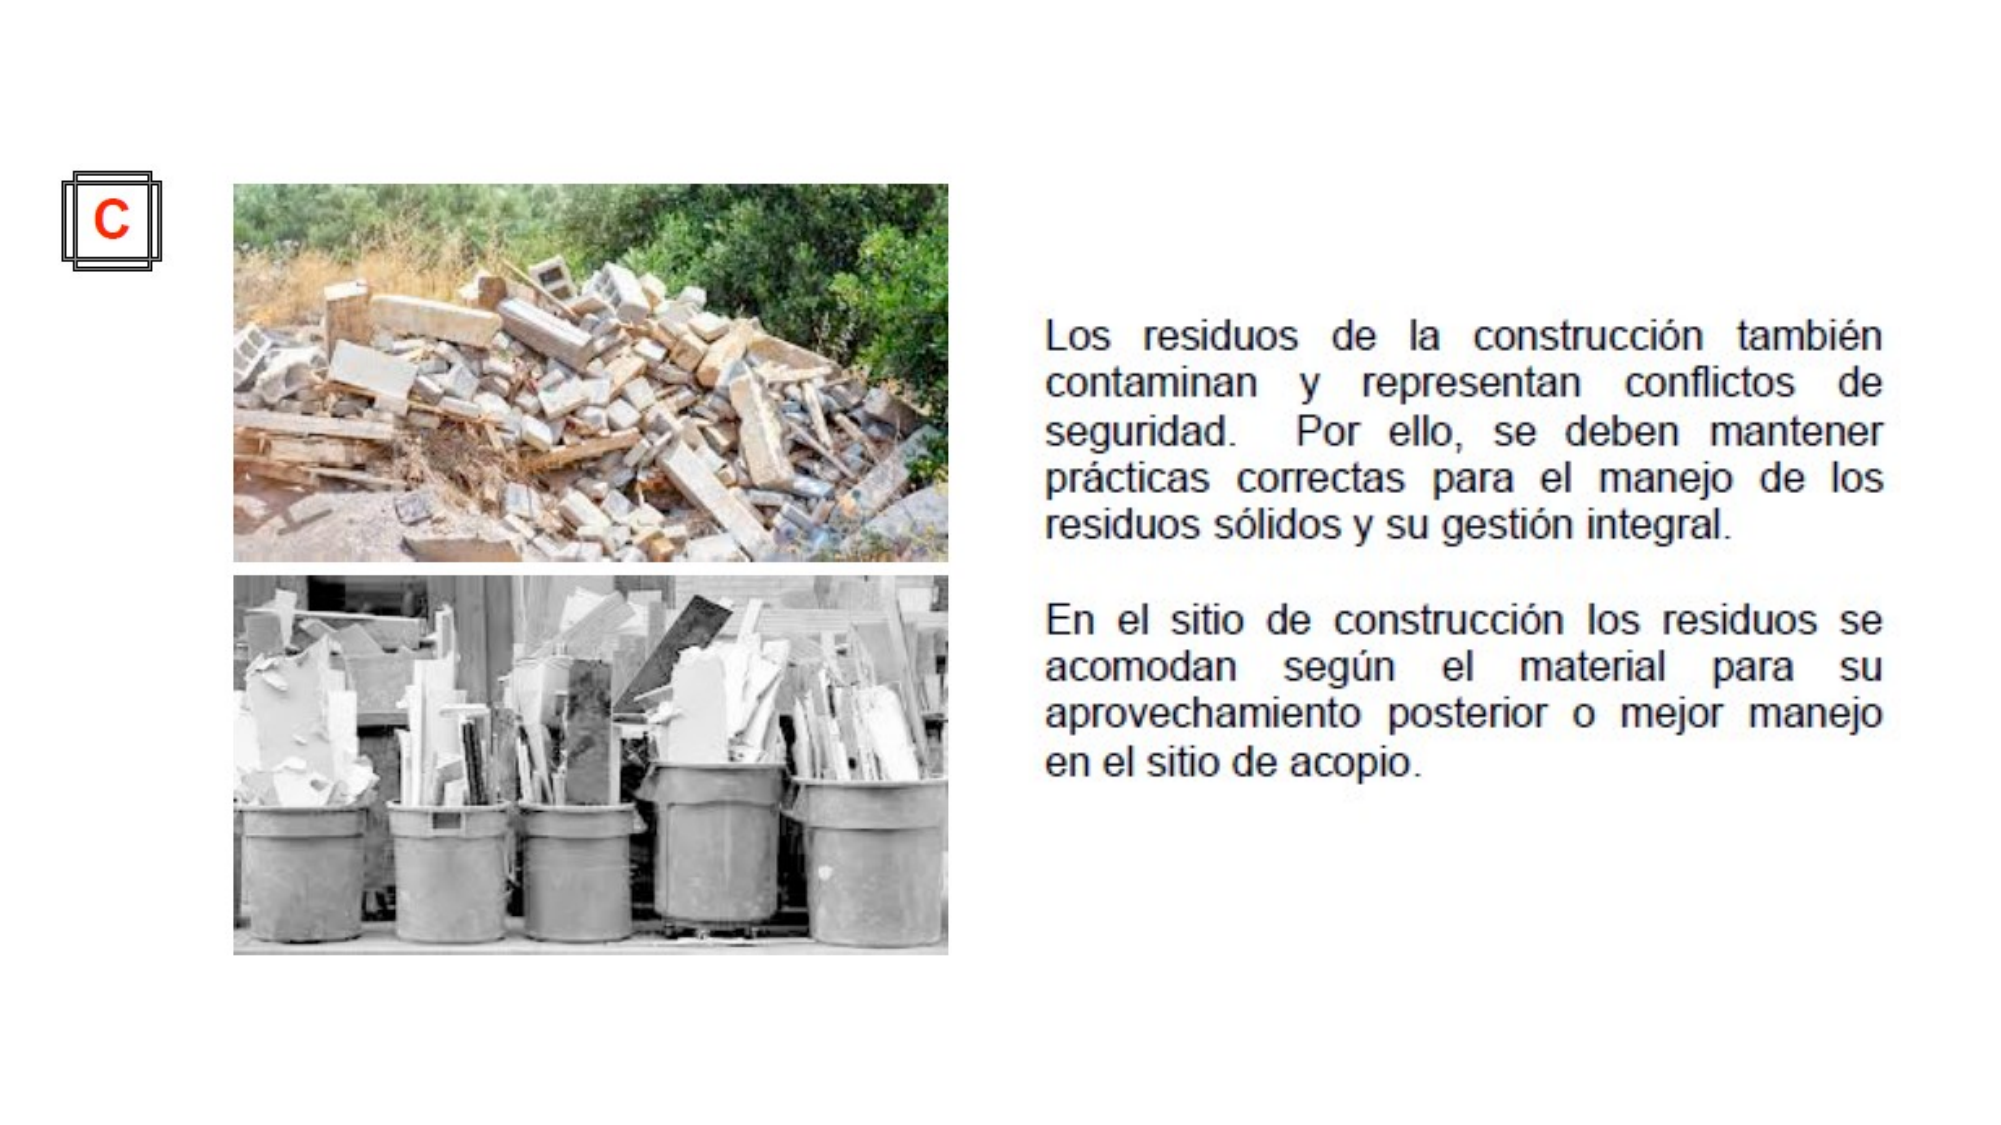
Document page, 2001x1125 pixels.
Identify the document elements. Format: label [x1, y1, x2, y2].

picture [1028, 300, 1901, 825]
picture [57, 163, 972, 962]
